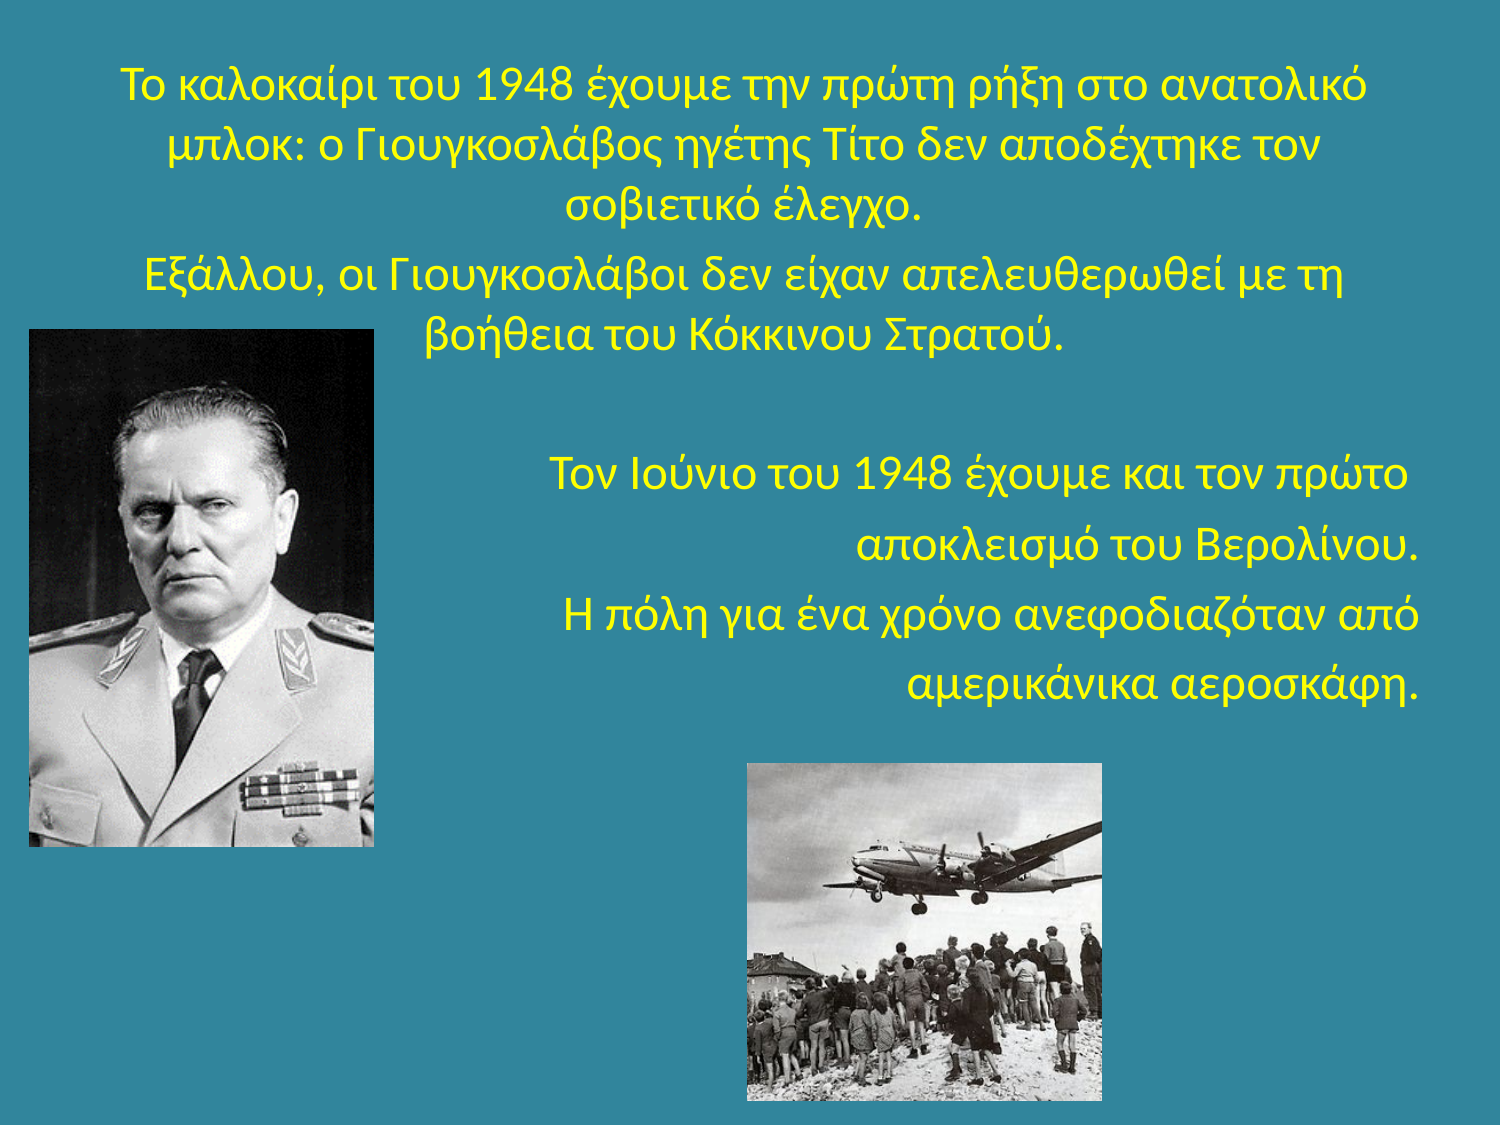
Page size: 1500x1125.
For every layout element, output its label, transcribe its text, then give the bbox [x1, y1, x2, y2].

picture [747, 763, 1103, 1101]
text_box Το καλοκαίρι του 1948 έχουμε την πρώτη ρήξη στο ανατολικό μπλοκ: ο Γιουγκοσλάβος ηγέτης Τίτο δεν αποδέχτηκε τον σοβιετικό έλεγχο. Εξάλλου, οι Γιουγκοσλάβοι δεν είχαν απελευθερωθεί με τη βοήθεια του Κόκκινου Στρατού. Τον Ιούνιο του 1948 έχουμε και τον πρώτο αποκλεισμό του Βερολίνου. Η πόλη για ένα χρόνο ανεφοδιαζόταν από αμερικάνικα αεροσκάφη. [53, 42, 1435, 1083]
picture [29, 329, 374, 847]
